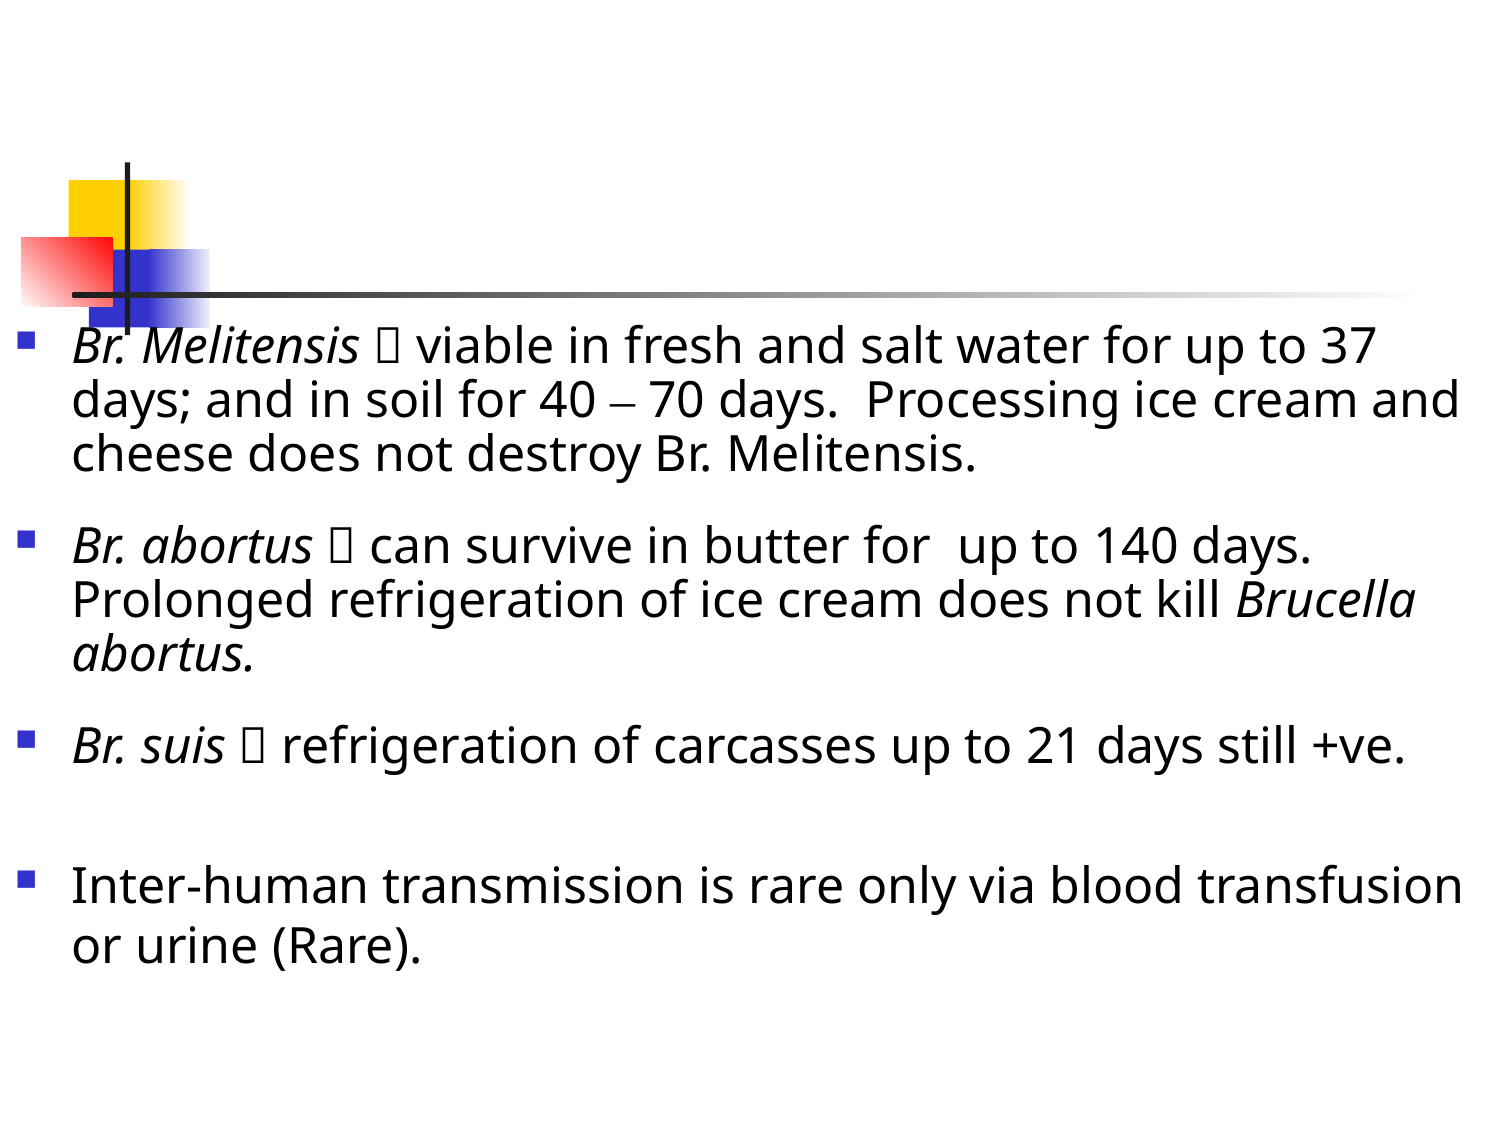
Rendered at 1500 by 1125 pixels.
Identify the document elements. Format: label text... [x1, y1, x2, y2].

list Br. Melitensis  viable in fresh and salt water for up to 37 days; and in soil for 40 – 70 days. Processing ice cream and cheese does not destroy Br. Melitensis. Br. abortus  can survive in butter for up to 140 days. Prolonged refrigeration of ice cream does not kill Brucella abortus. Br. suis  refrigeration of carcasses up to 21 days still +ve. Inter-human transmission is rare only via blood transfusion or urine (Rare). [0, 312, 1500, 1125]
